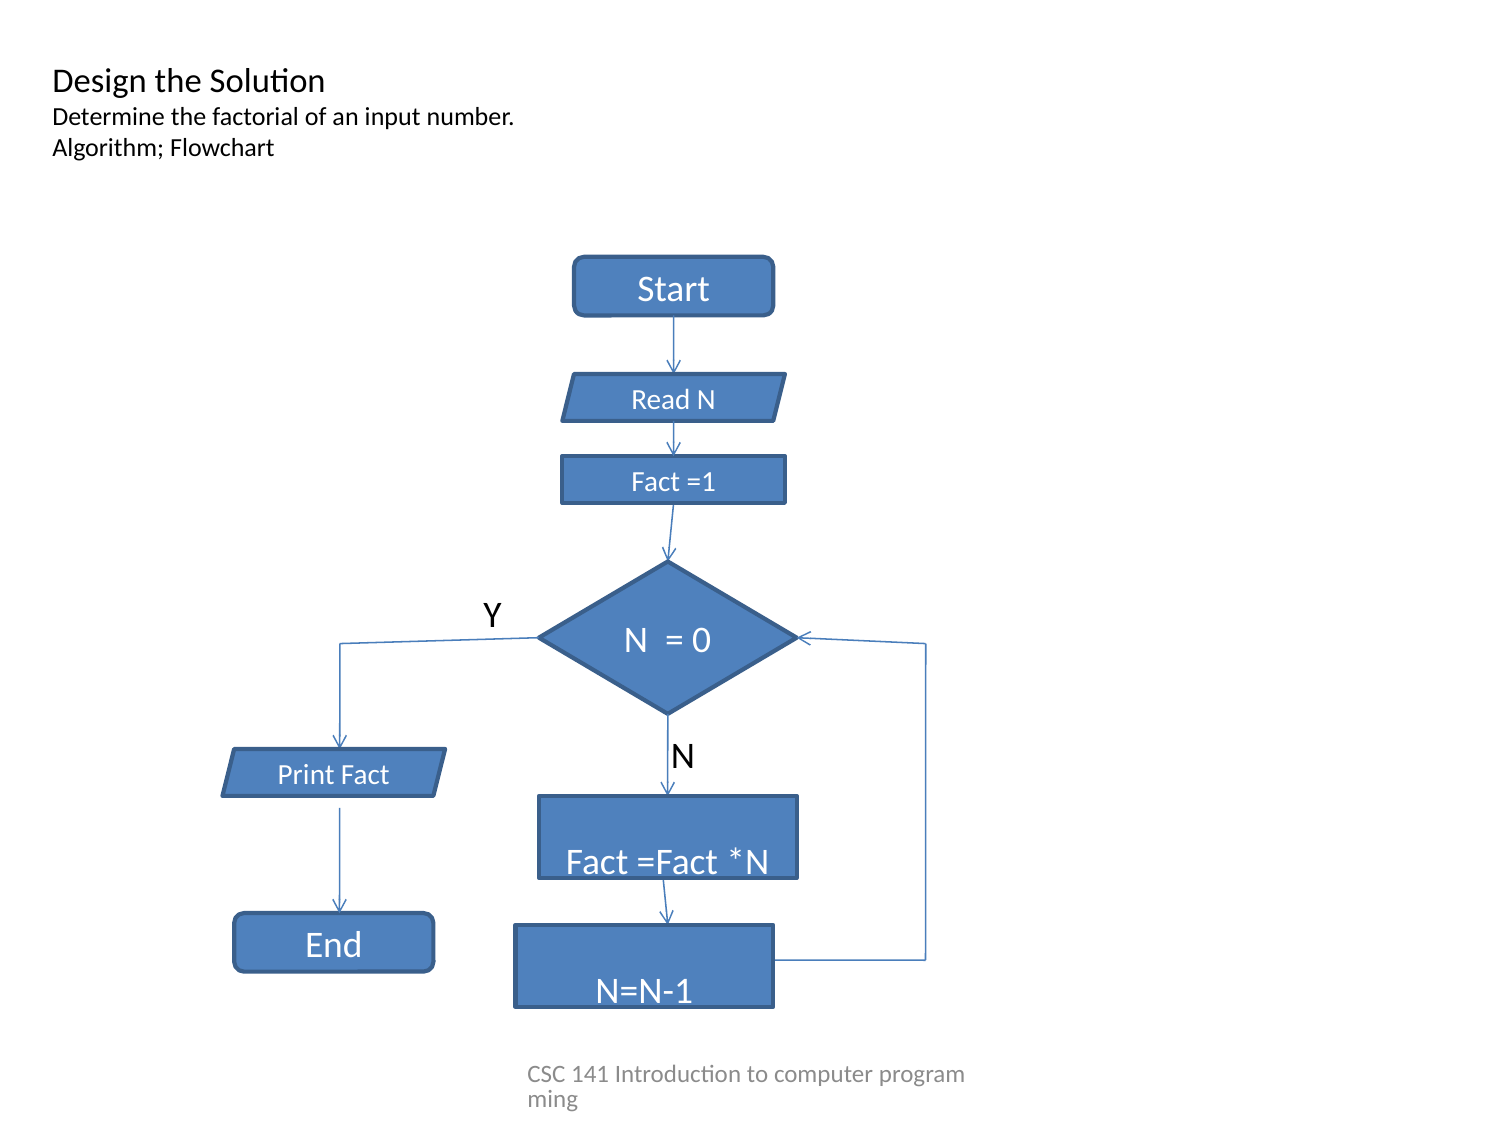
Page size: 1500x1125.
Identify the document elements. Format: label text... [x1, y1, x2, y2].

footer CSC 141 Introduction to computer programming [512, 1042, 988, 1103]
text_box Design the Solution Determine the factorial of an input number. Algorithm; Flowchart [37, 50, 1400, 238]
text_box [222, 256, 927, 1008]
